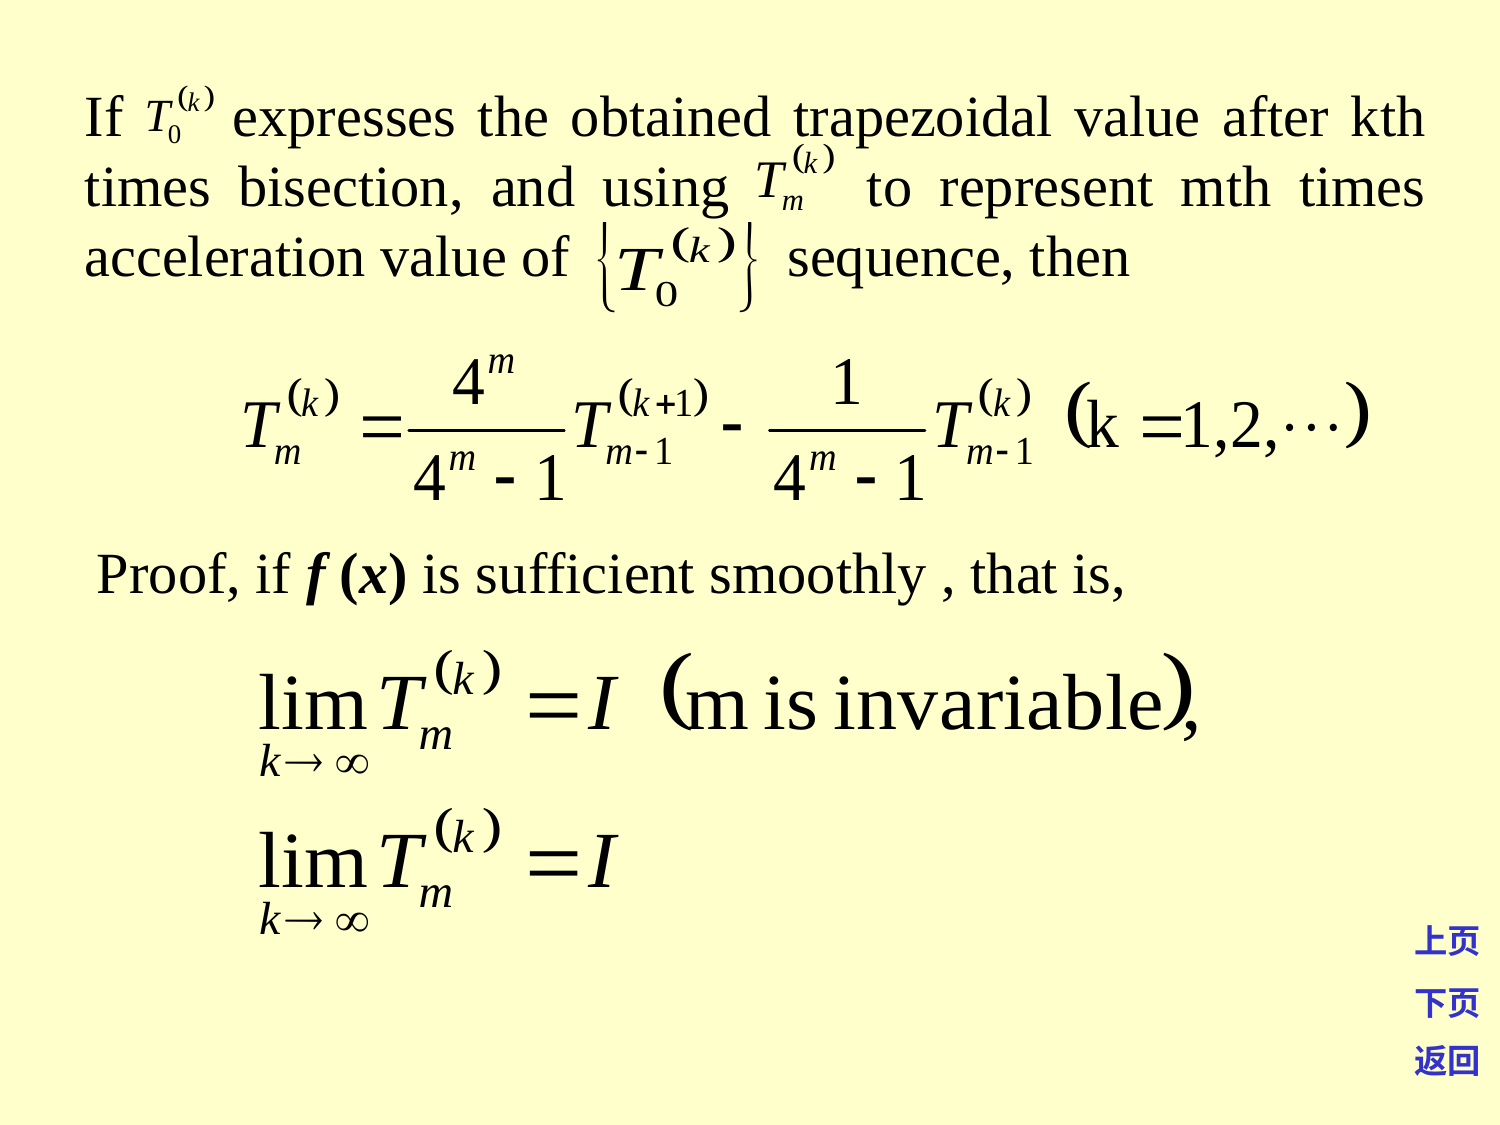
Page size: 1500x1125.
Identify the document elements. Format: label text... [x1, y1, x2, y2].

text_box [234, 327, 1372, 516]
text_box Proof, if f (x) is sufficient smoothly , that is, [82, 527, 1395, 613]
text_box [245, 644, 1218, 950]
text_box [70, 70, 1442, 323]
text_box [740, 544, 760, 581]
